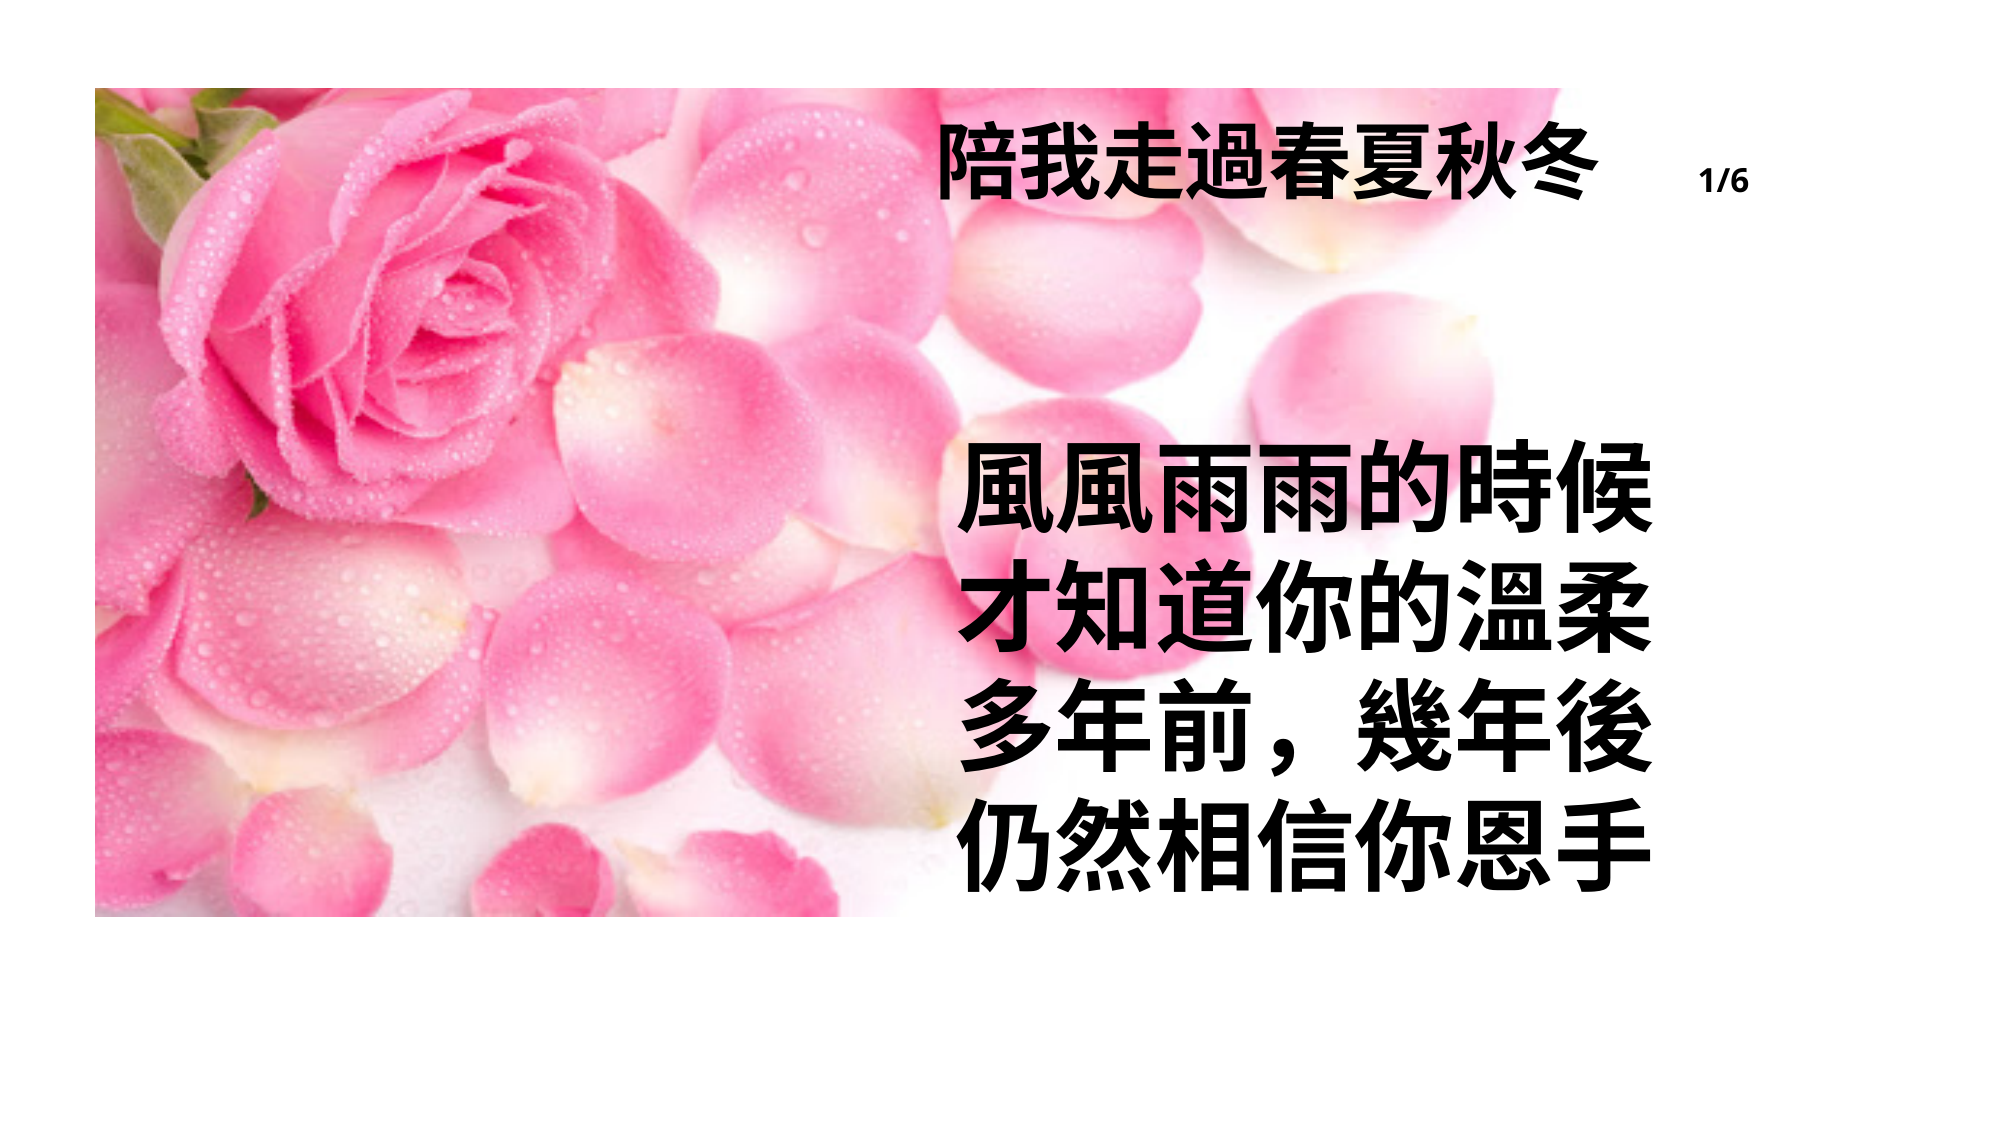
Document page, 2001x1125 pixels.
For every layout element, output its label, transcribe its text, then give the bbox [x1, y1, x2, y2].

text_box 陪我走過春夏秋冬 1/6 [1582, 101, 1842, 216]
text_box 風風雨雨的時候 才知道你的溫柔 多年前，幾年後 仍然相信你恩手 [1582, 416, 1806, 912]
picture [95, 88, 1582, 917]
